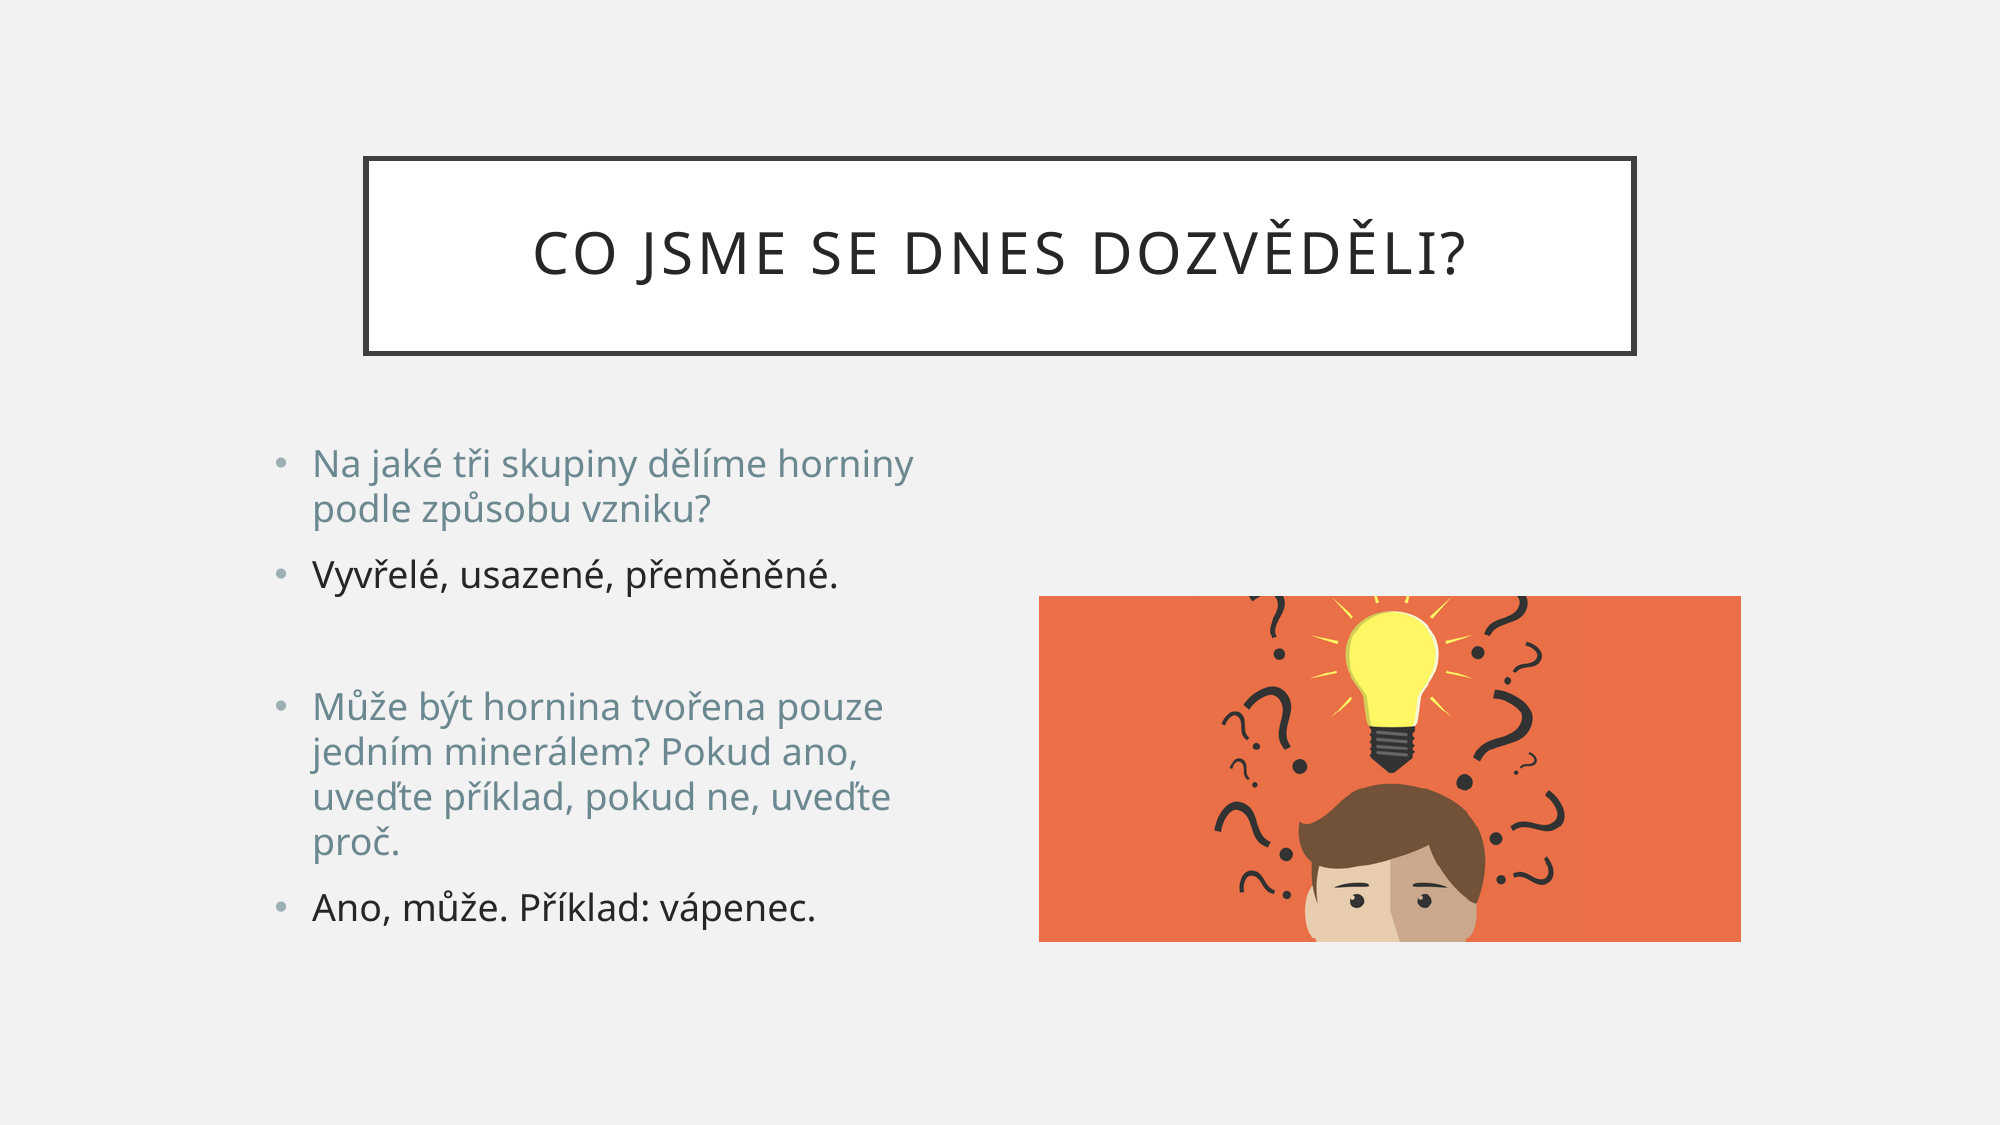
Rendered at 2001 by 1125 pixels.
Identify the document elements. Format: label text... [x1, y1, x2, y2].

title CO JSME SE DNES DOZVĚDĚLI? [363, 156, 1637, 356]
list Na jaké tři skupiny dělíme horniny podle způsobu vzniku? Vyvřelé, usazené, přeměněné. Může být hornina tvořena pouze jedním minerálem? Pokud ano, uveďte příklad, pokud ne, uveďte proč. Ano, může. Příklad: vápenec. [259, 432, 961, 942]
picture [1039, 596, 1741, 942]
